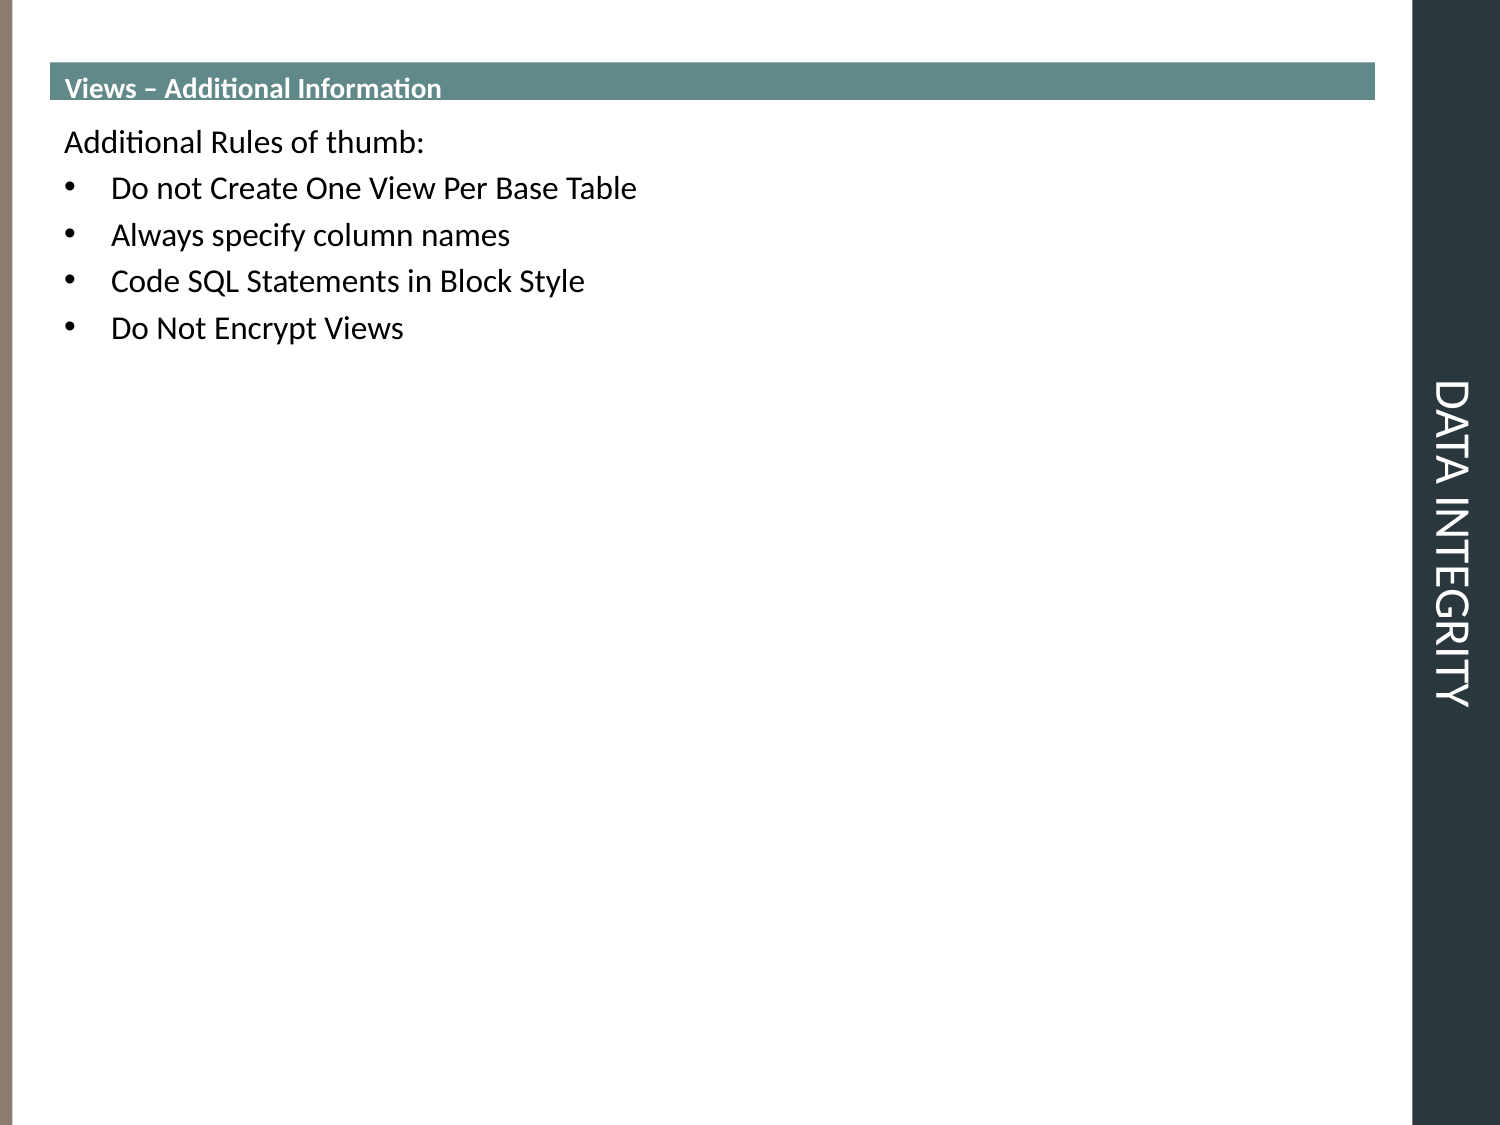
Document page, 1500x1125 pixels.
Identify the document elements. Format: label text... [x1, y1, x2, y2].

list Additional Rules of thumb: Do not Create One View Per Base Table Always specify column names Code SQL Statements in Block Style Do Not Encrypt Views [49, 112, 1374, 1100]
list Views – Additional Information [50, 62, 1375, 100]
title DATA INTEGRITY [1412, 62, 1500, 1025]
